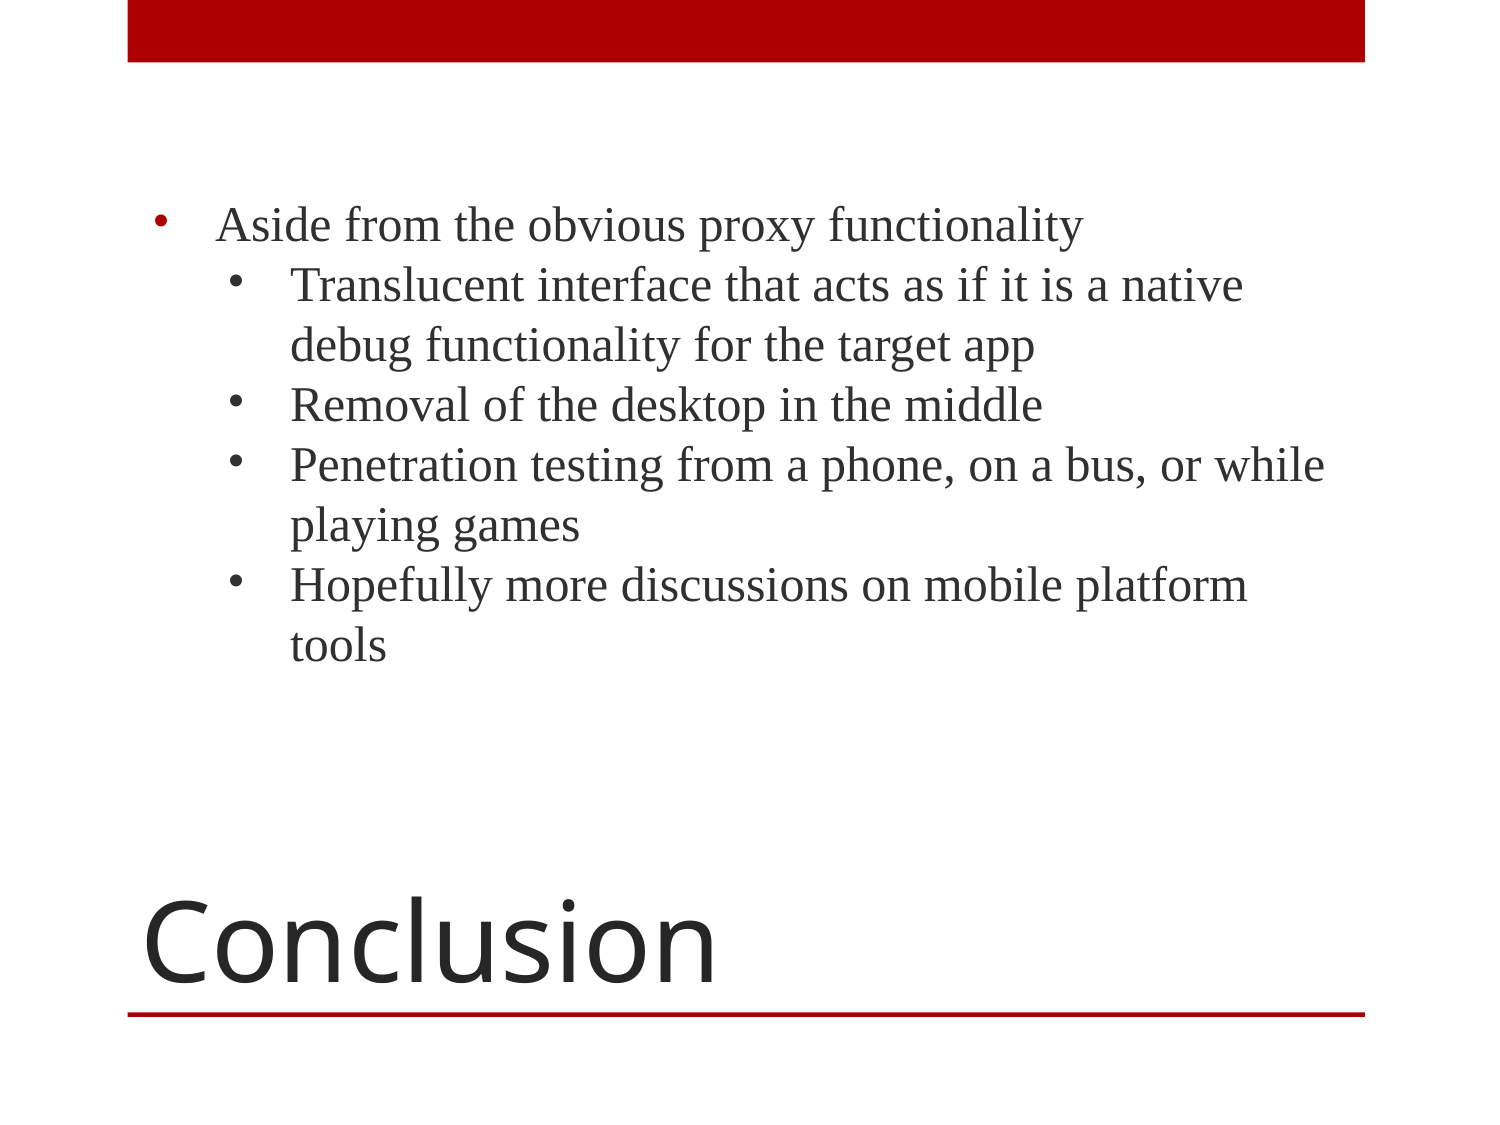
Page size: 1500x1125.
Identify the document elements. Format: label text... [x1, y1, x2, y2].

list Aside from the obvious proxy functionality Translucent interface that acts as if it is a native debug functionality for the target app Removal of the desktop in the middle Penetration testing from a phone, on a bus, or while playing games Hopefully more discussions on mobile platform tools [125, 104, 1363, 758]
title Conclusion [125, 809, 1238, 1013]
